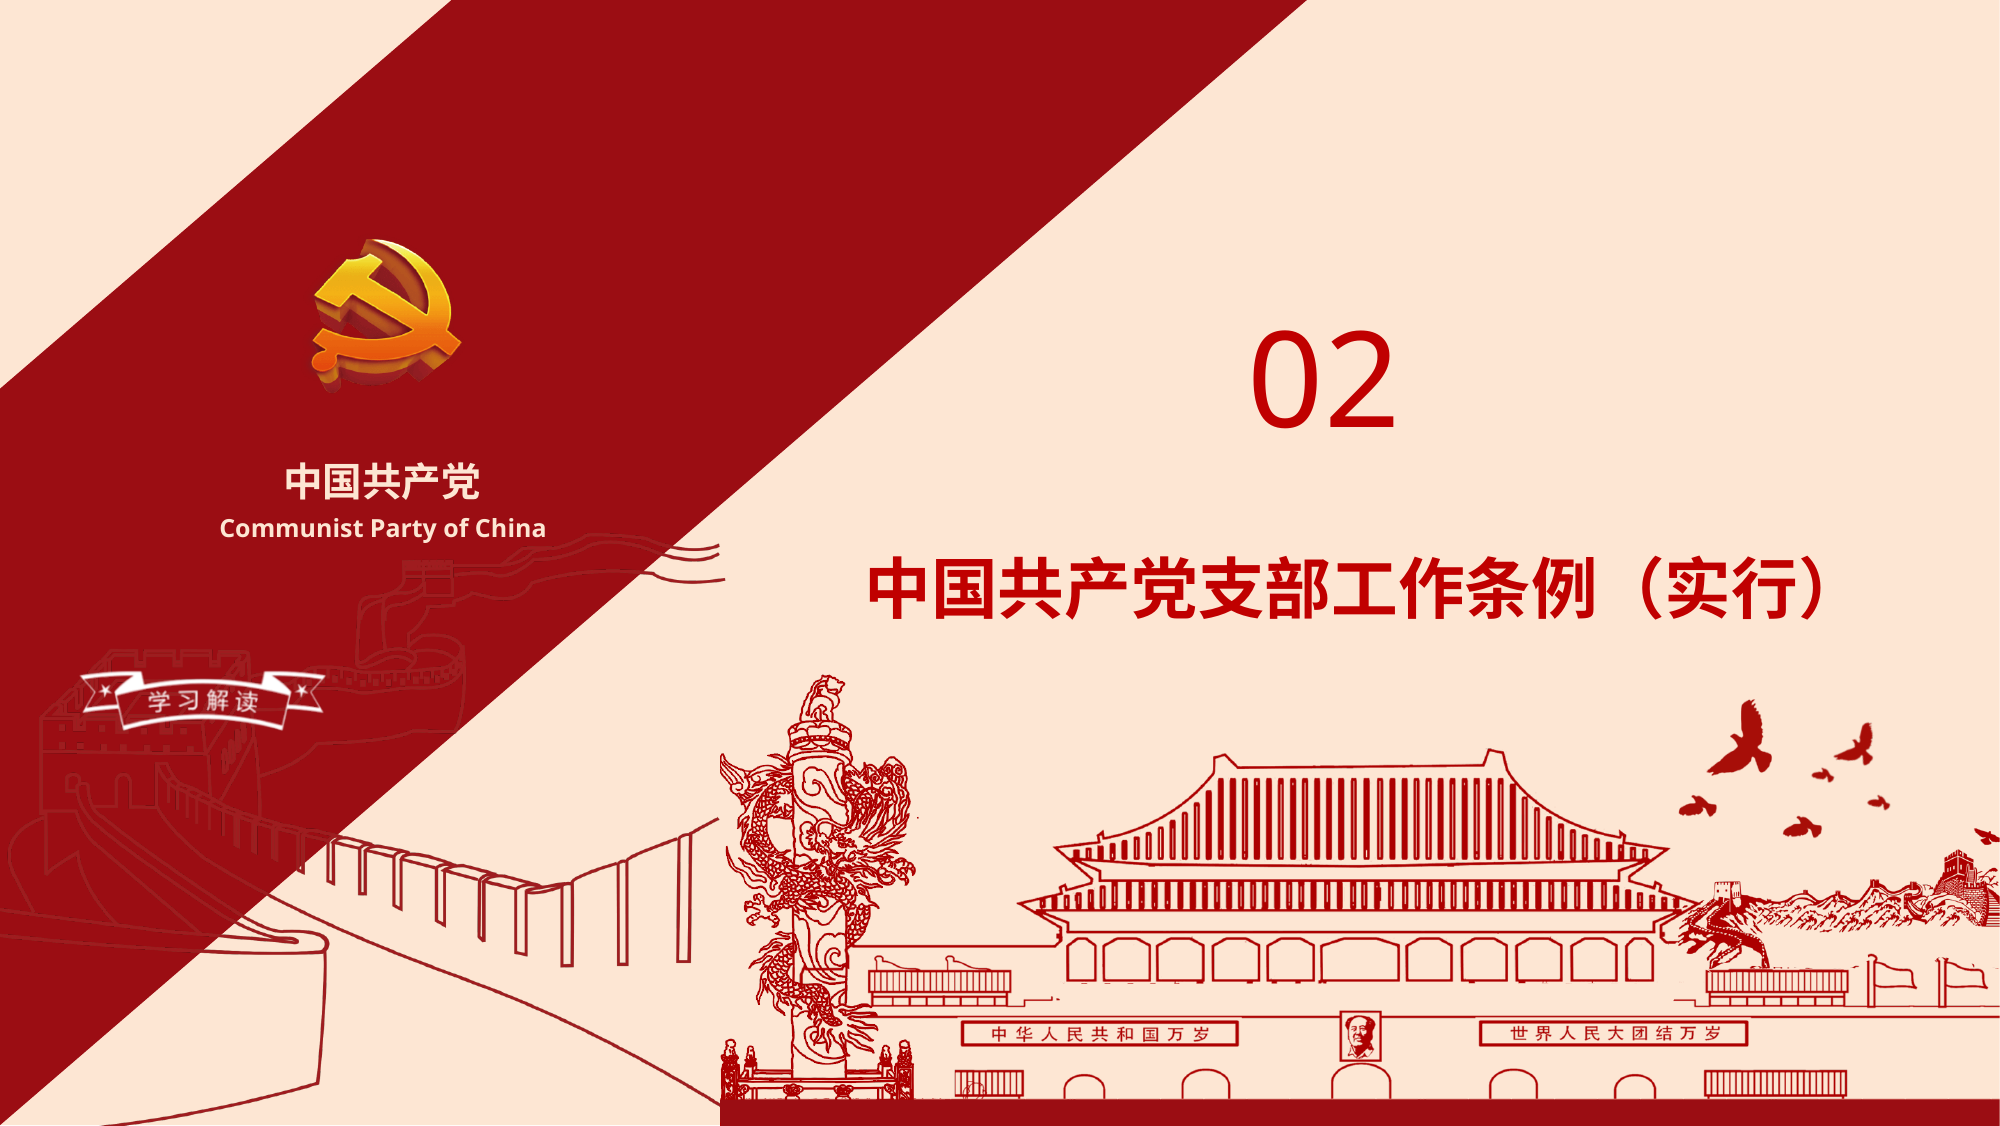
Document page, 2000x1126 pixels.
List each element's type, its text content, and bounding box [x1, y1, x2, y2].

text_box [1649, 669, 1920, 866]
text_box 02 [1313, 277, 1463, 442]
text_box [0, 0, 1308, 1126]
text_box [64, 222, 613, 748]
picture [720, 443, 2000, 1126]
